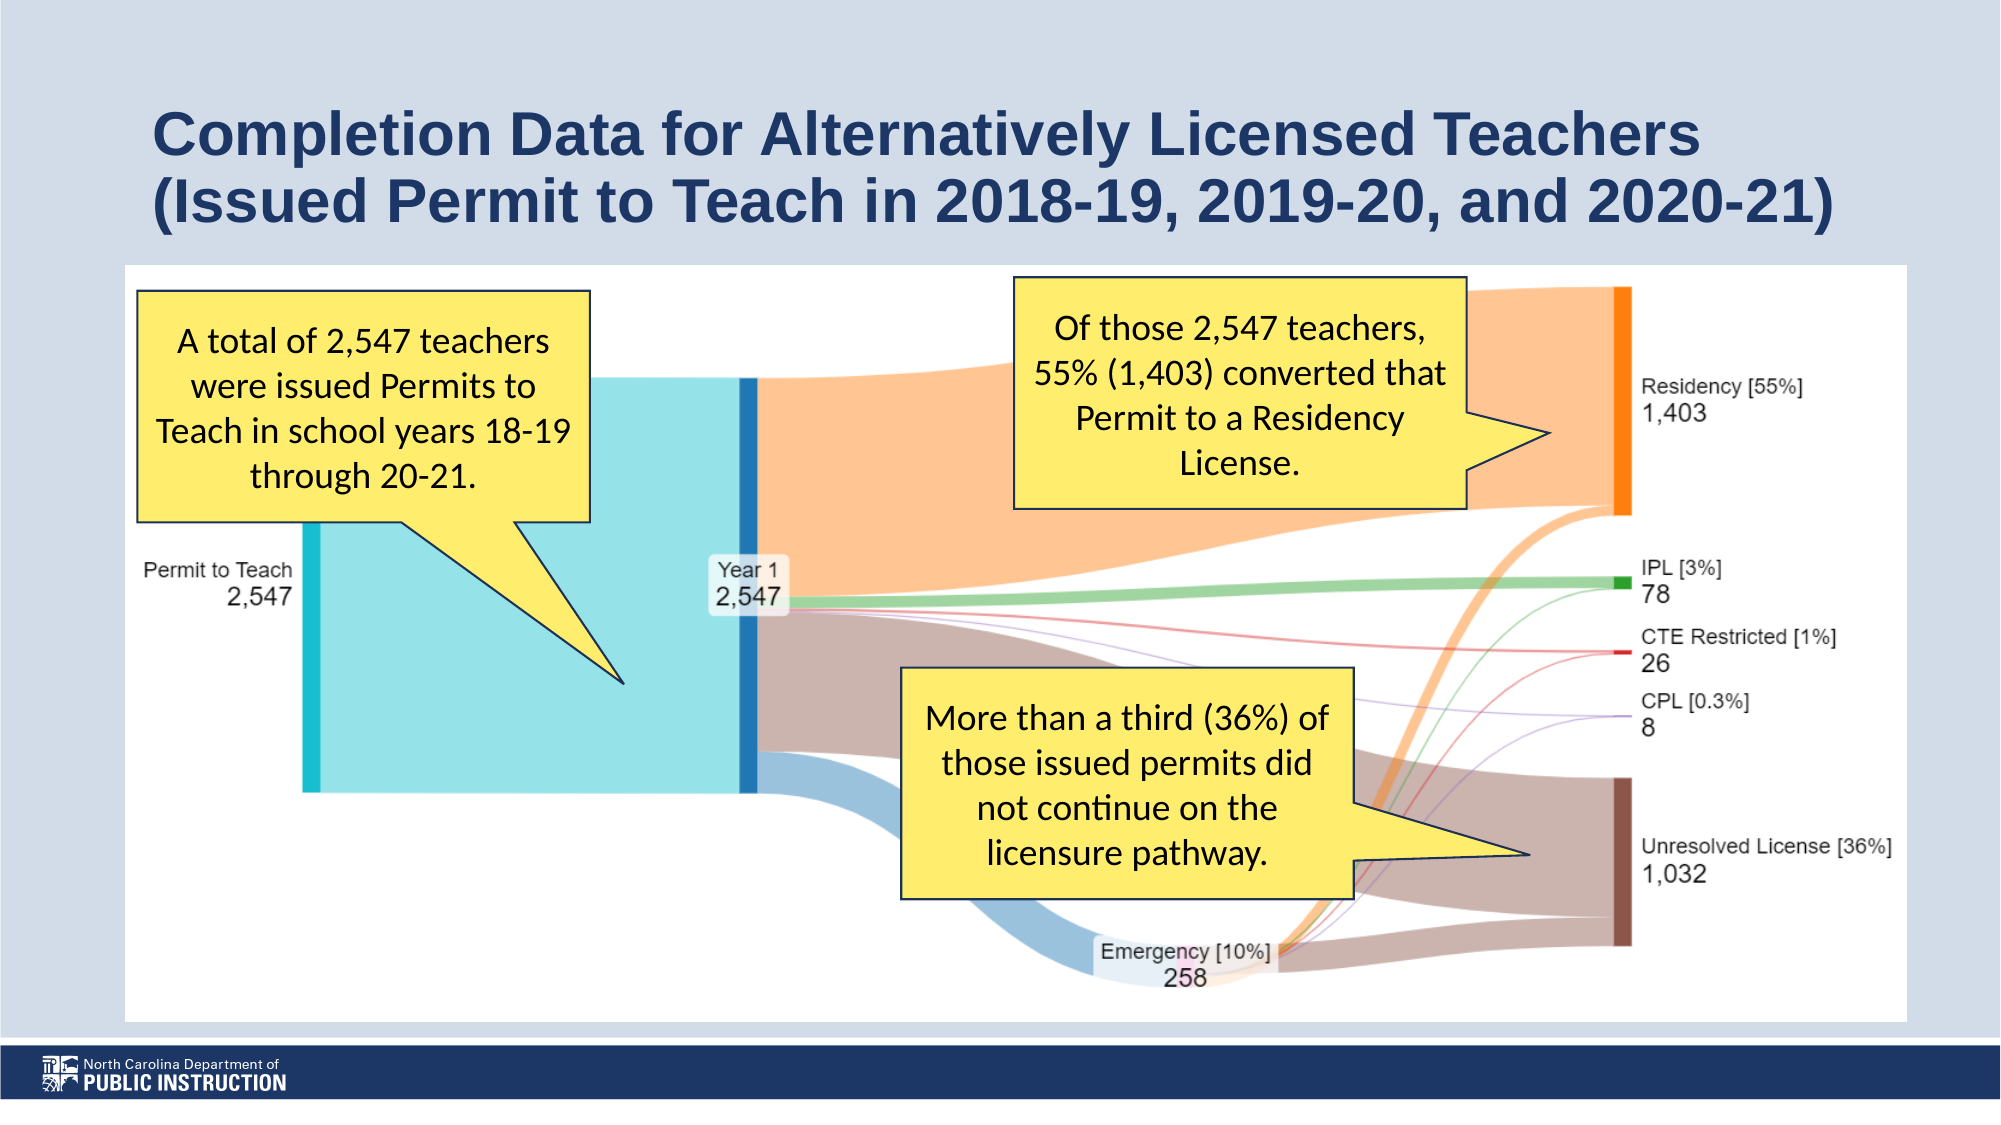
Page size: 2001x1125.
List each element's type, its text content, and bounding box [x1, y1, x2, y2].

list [124, 265, 1907, 1022]
title Completion Data for Alternatively Licensed Teachers (Issued Permit to Teach in 2018-19, 2019-20, and 2020-21) [137, 59, 1863, 265]
picture [0, 0, 2001, 1125]
